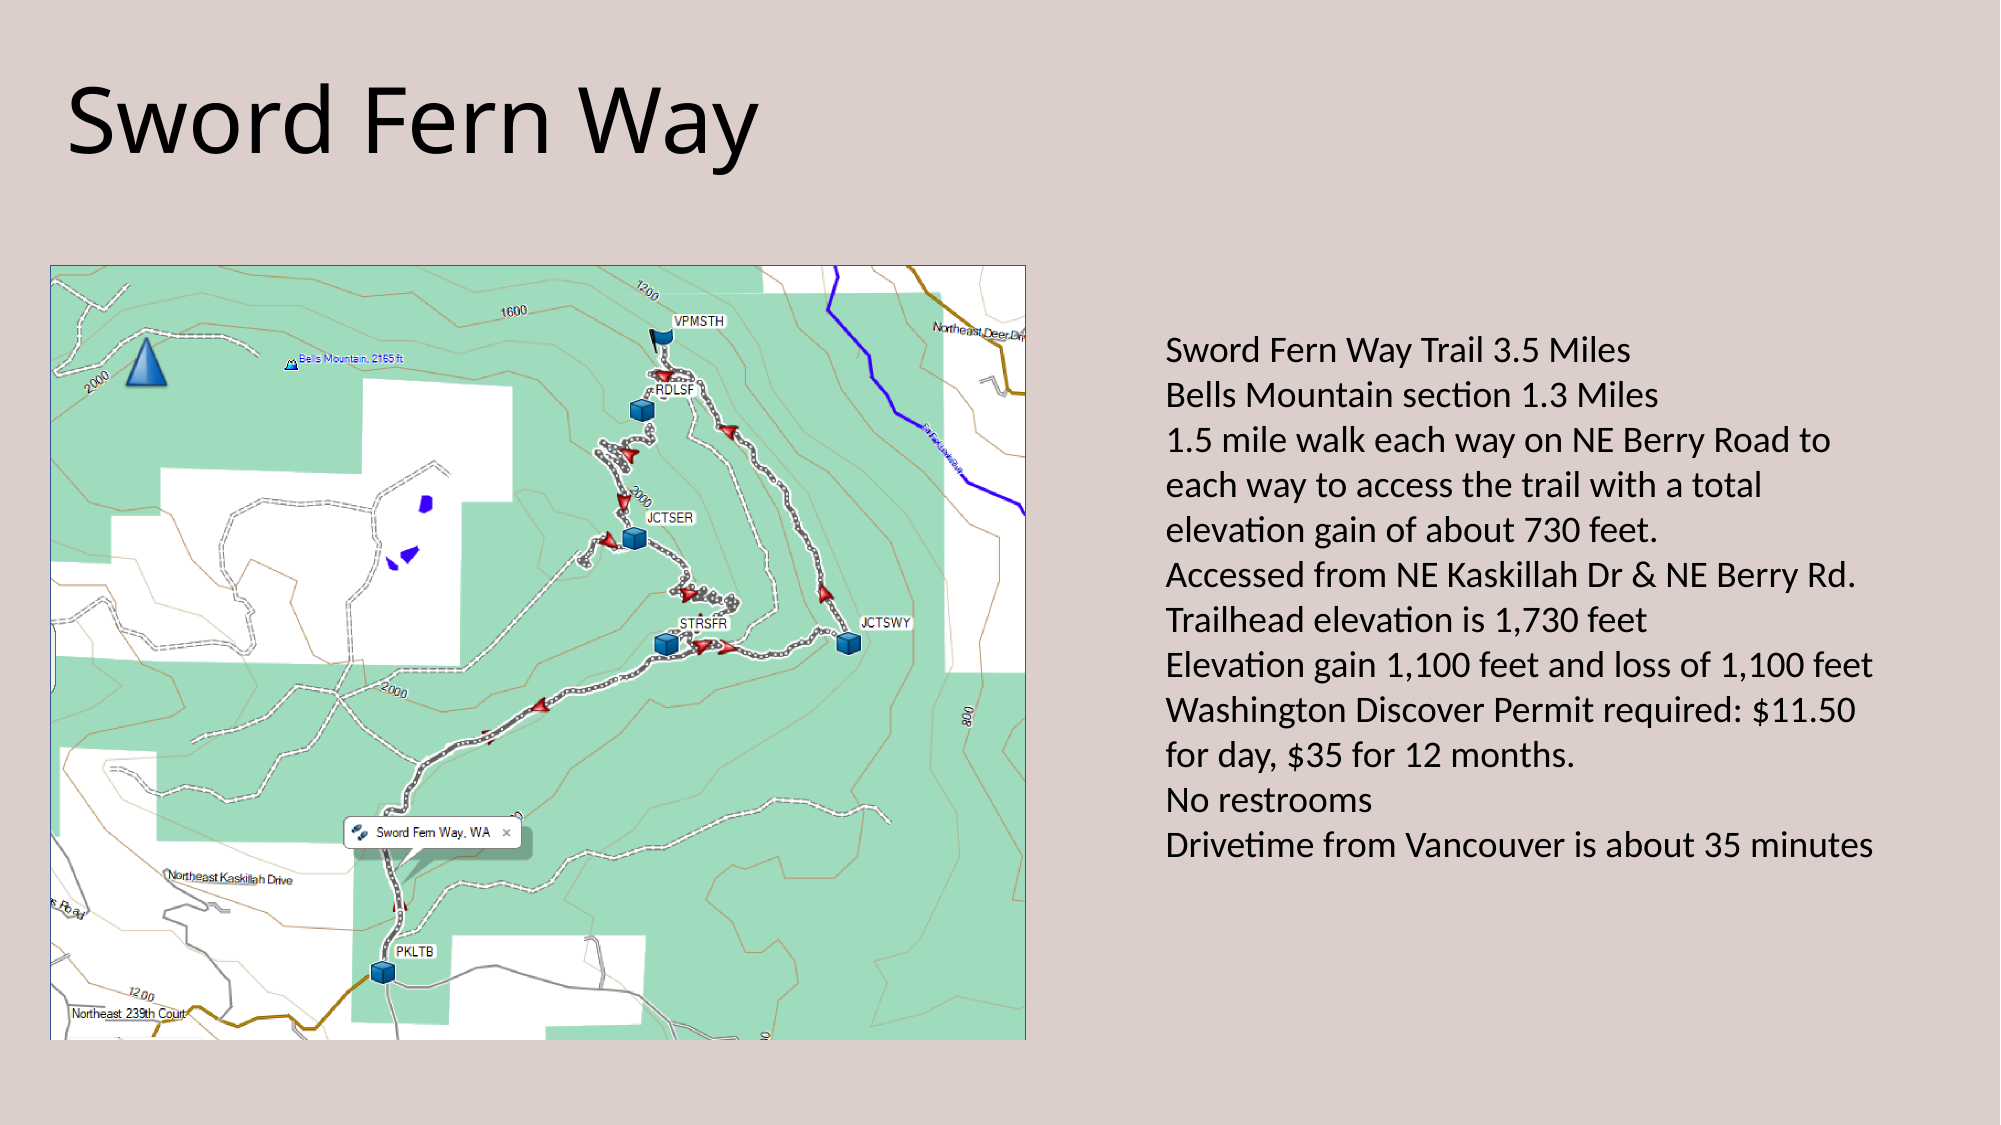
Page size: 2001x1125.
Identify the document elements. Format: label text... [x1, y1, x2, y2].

text_box Sword Fern Way Trail 3.5 Miles Bells Mountain section 1.3 Miles 1.5 mile walk each way on NE Berry Road to each way to access the trail with a total elevation gain of about 730 feet. Accessed from NE Kaskillah Dr & NE Berry Rd. Trailhead elevation is 1,730 feet Elevation gain 1,100 feet and loss of 1,100 feet Washington Discover Permit required: $11.50 for day, $35 for 12 months. No restrooms Drivetime from Vancouver is about 35 minutes [1150, 317, 1904, 918]
title Sword Fern Way [51, 59, 1863, 188]
picture [51, 266, 1025, 1040]
